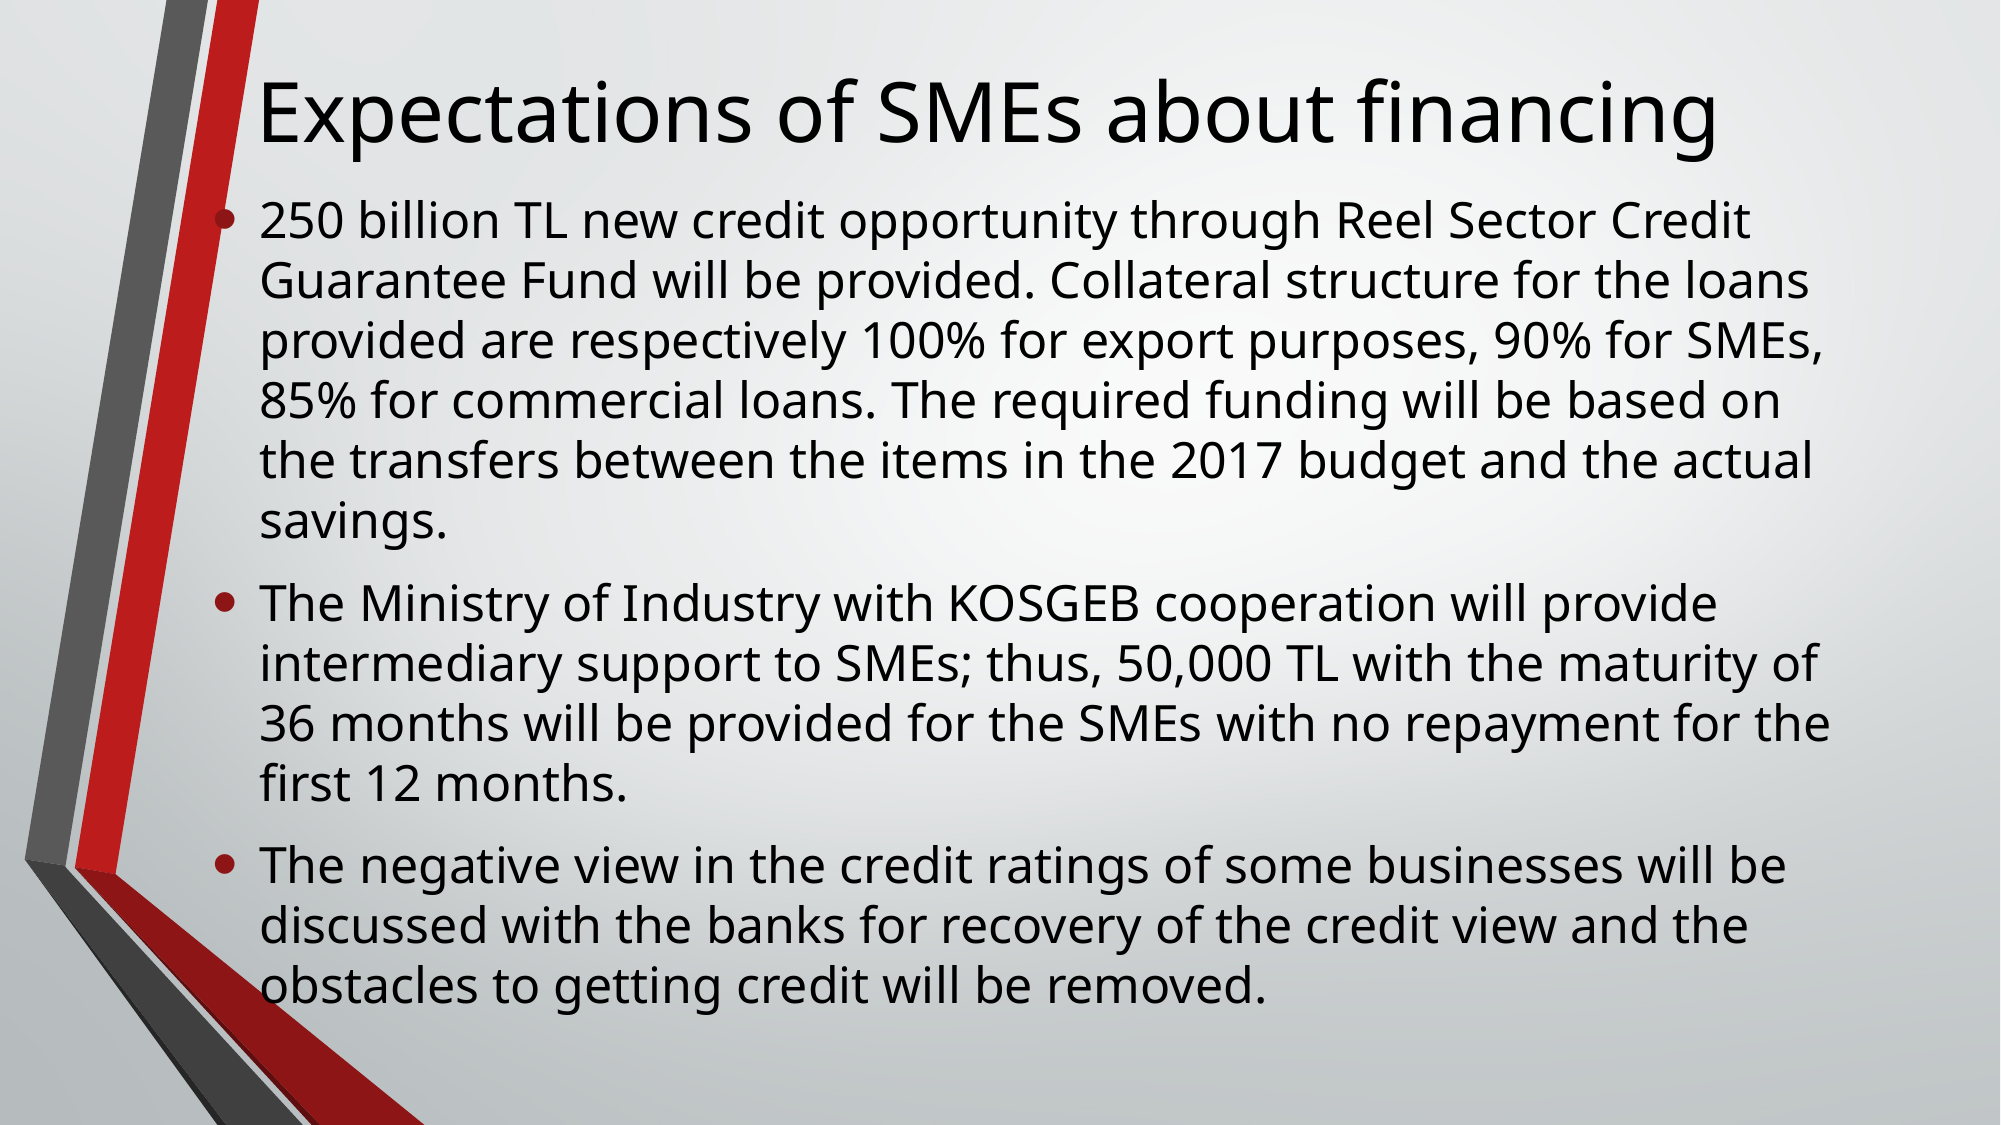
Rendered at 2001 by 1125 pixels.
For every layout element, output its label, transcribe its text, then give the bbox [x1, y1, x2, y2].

title Expectations of SMEs about financing [137, 26, 1863, 193]
list 250 billion TL new credit opportunity through Reel Sector Credit Guarantee Fund will be provided. Collateral structure for the loans provided are respectively 100% for export purposes, 90% for SMEs, 85% for commercial loans. The required funding will be based on the transfers between the items in the 2017 budget and the actual savings. The Ministry of Industry with KOSGEB cooperation will provide intermediary support to SMEs; thus, 50,000 TL with the maturity of 36 months will be provided for the SMEs with no repayment for the first 12 months. The negative view in the credit ratings of some businesses will be discussed with the banks for recovery of the credit view and the obstacles to getting credit will be removed. [197, 181, 1863, 1101]
